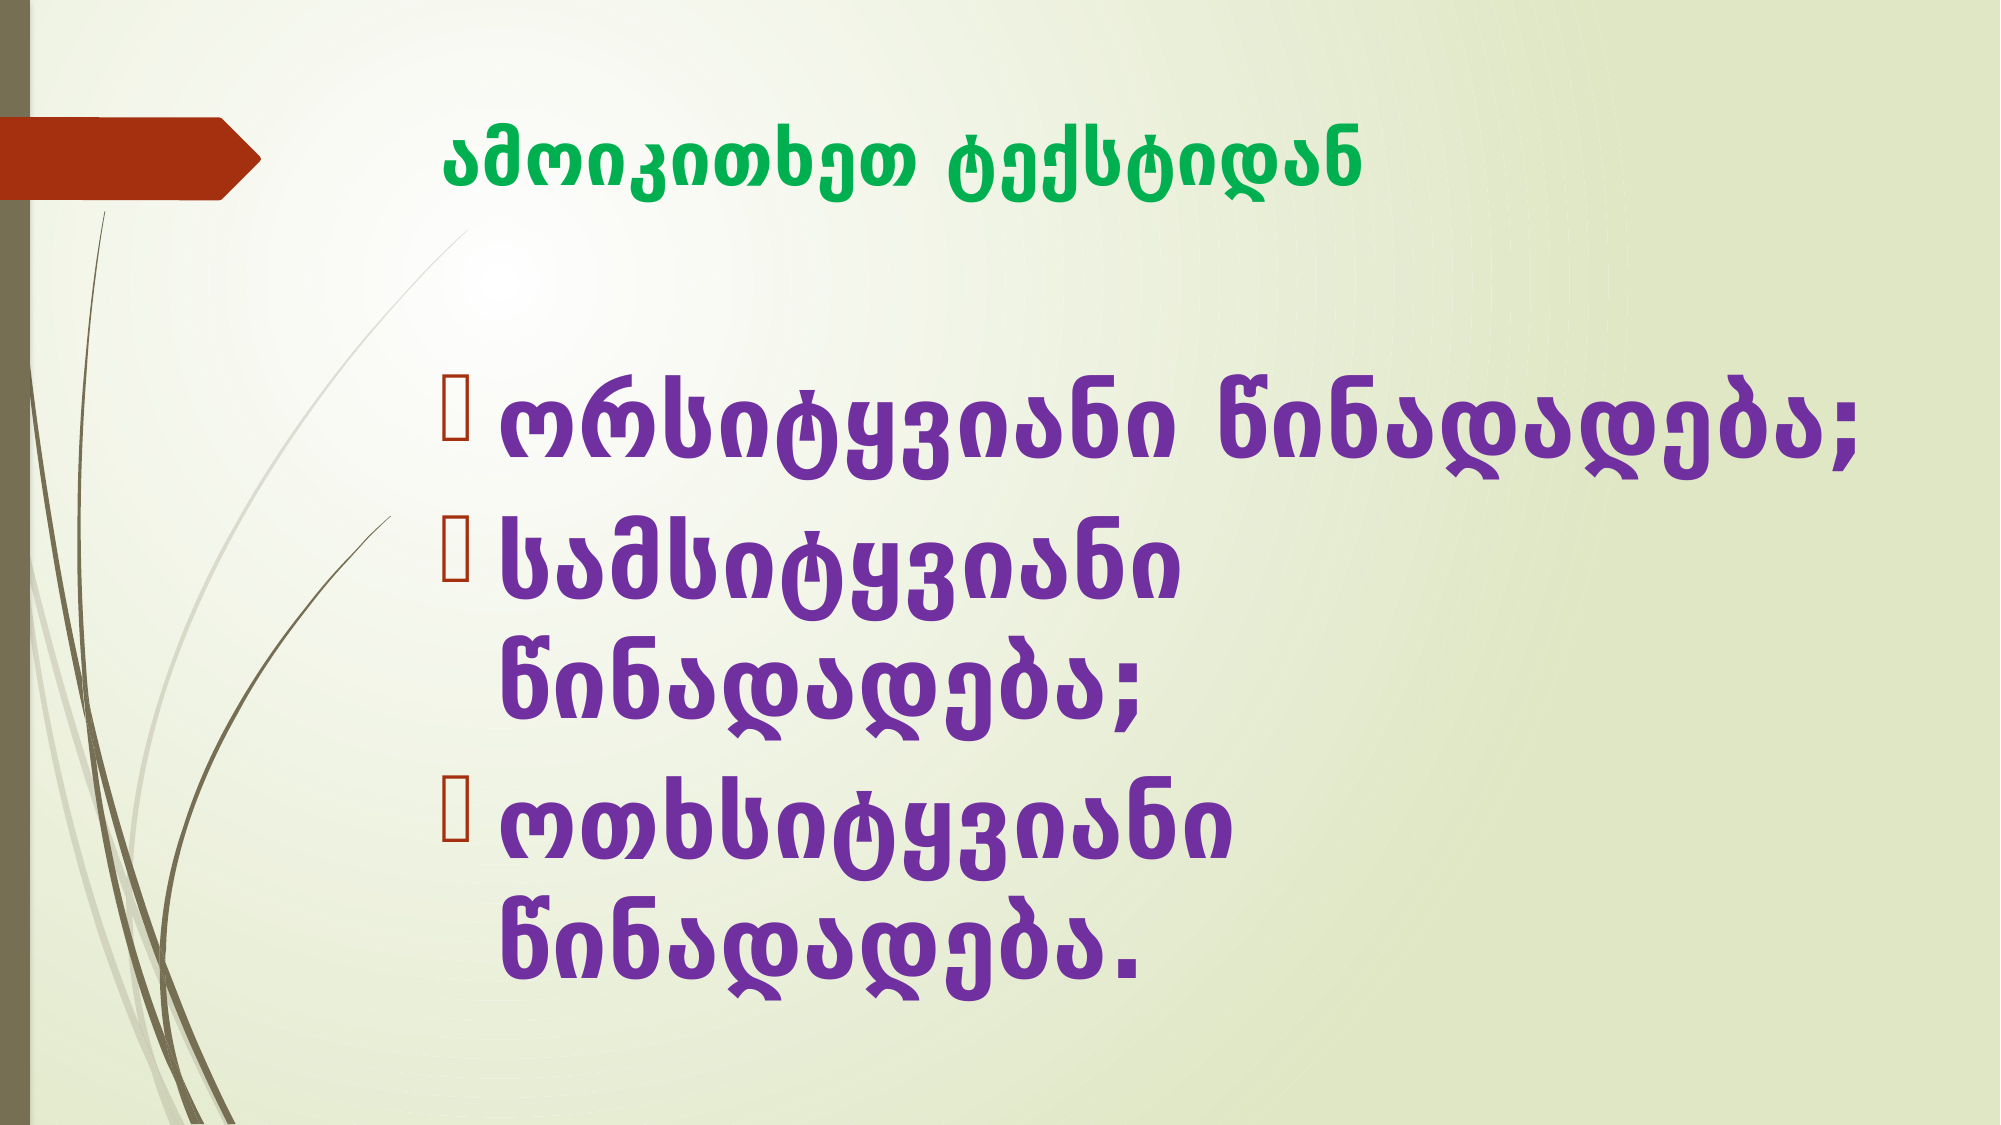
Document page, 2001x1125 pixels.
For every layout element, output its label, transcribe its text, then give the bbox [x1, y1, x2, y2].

list ორსიტყვიანი წინადადება; სამსიტყვიანი წინადადება; ოთხსიტყვიანი წინადადება. [424, 350, 1888, 970]
title ამოიკითხეთ ტექსტიდან [425, 102, 1888, 313]
